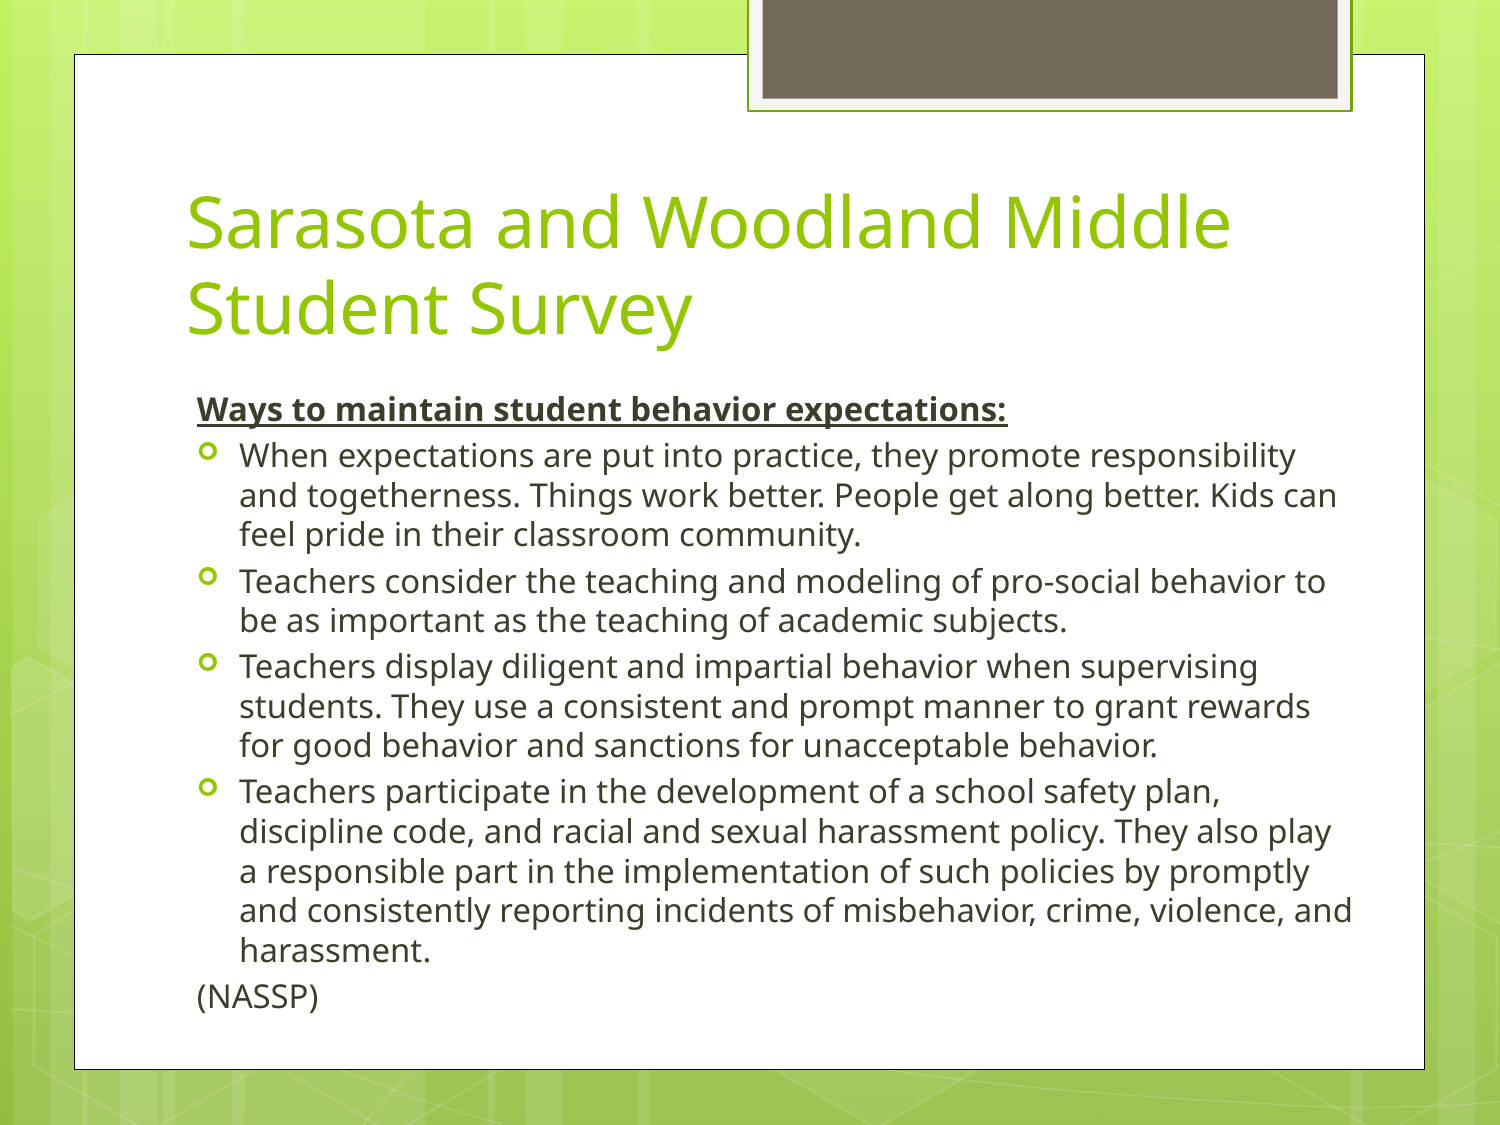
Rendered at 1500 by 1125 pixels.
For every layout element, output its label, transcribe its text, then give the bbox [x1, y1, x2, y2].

list Ways to maintain student behavior expectations: When expectations are put into practice, they promote responsibility and togetherness. Things work better. People get along better. Kids can feel pride in their classroom community. Teachers consider the teaching and modeling of pro-social behavior to be as important as the teaching of academic subjects. Teachers display diligent and impartial behavior when supervising students. They use a consistent and prompt manner to grant rewards for good behavior and sanctions for unacceptable behavior. Teachers participate in the development of a school safety plan, discipline code, and racial and sexual harassment policy. They also play a responsible part in the implementation of such policies by promptly and consistently reporting incidents of misbehavior, crime, violence, and harassment. (NASSP) [171, 381, 1375, 1025]
title Sarasota and Woodland Middle Student Survey [171, 168, 1324, 357]
